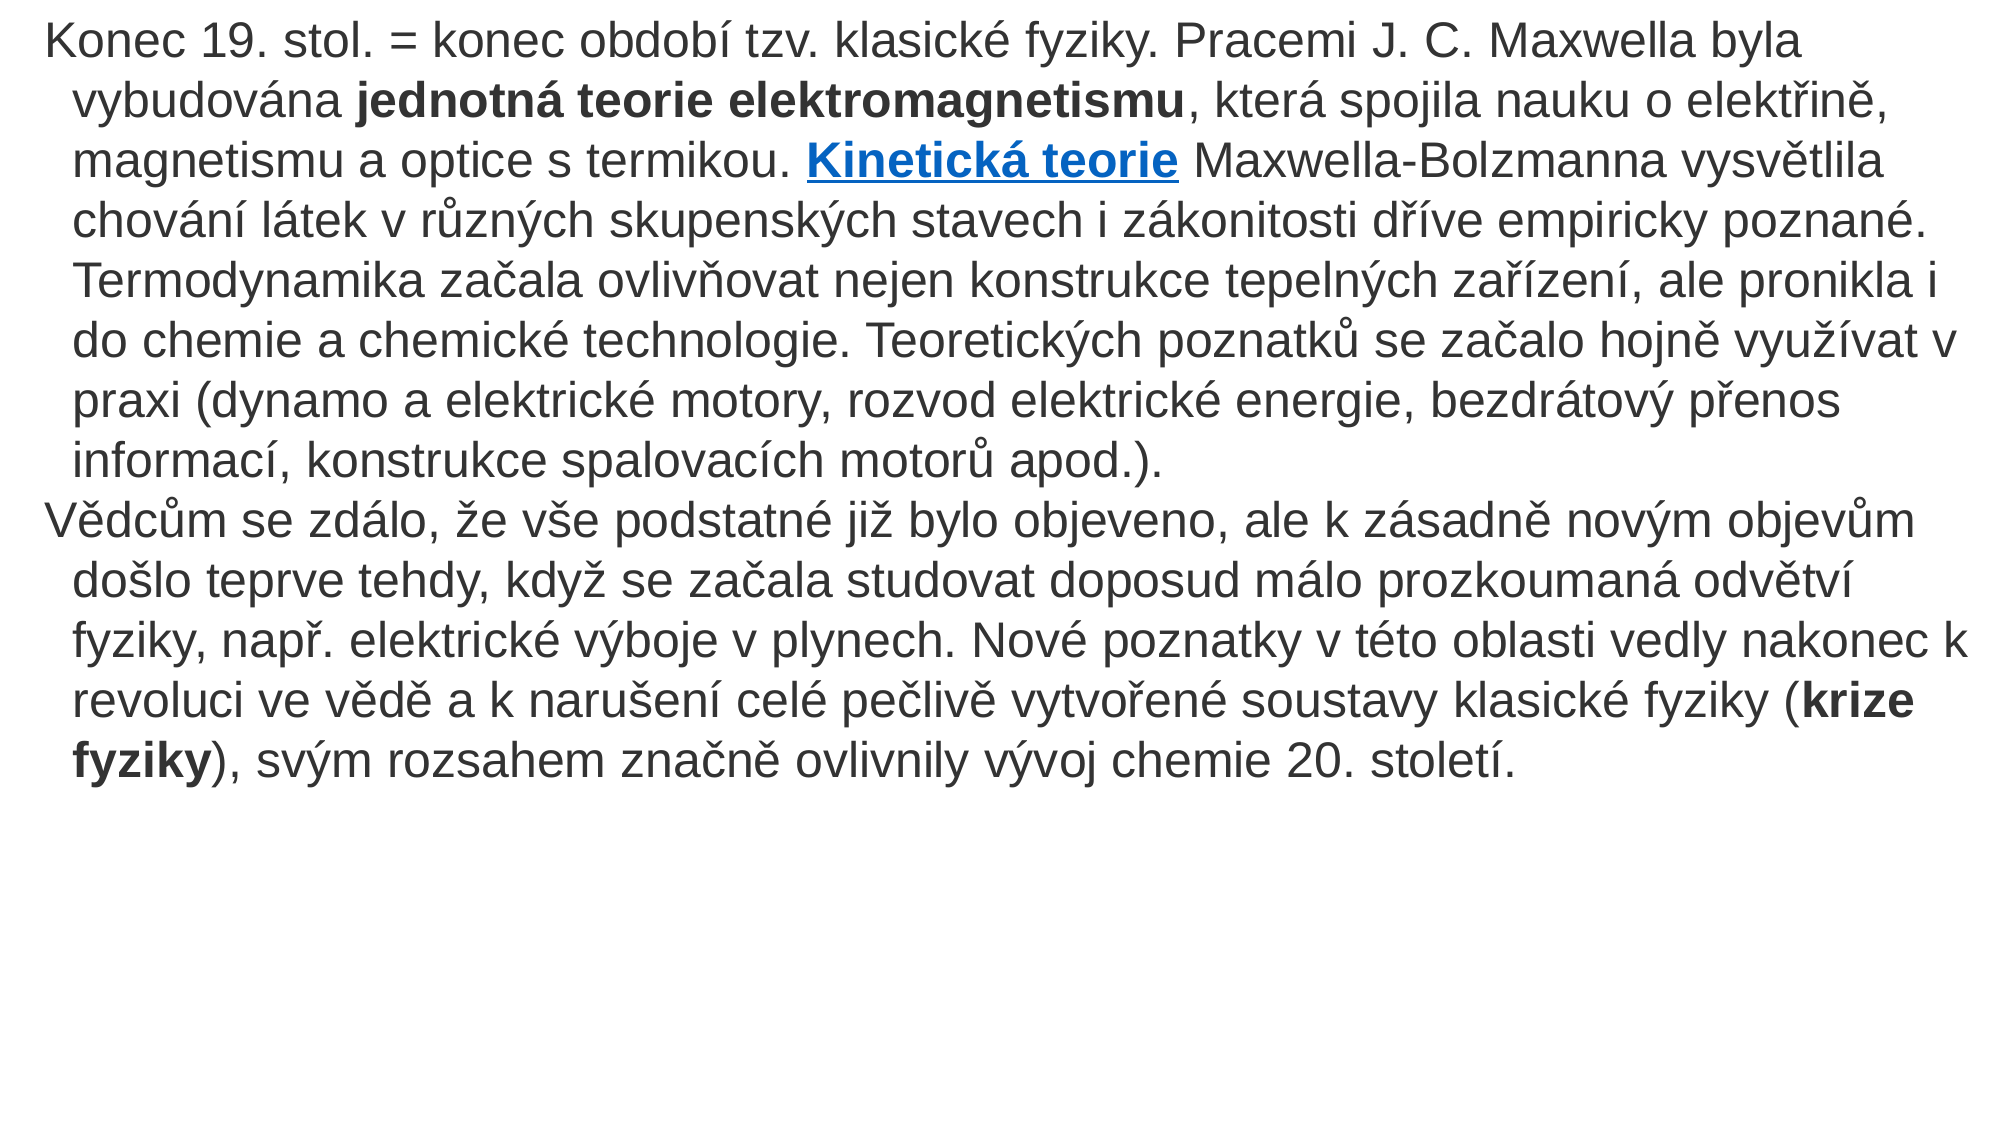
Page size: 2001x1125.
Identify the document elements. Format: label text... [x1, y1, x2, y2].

text_box Konec 19. stol. = konec období tzv. klasické fyziky. Pracemi J. C. Maxwella byla vybudována jednotná teorie elektromagnetismu, která spojila nauku o elektřině, magnetismu a optice s termikou. Kinetická teorie Maxwella-Bolzmanna vysvětlila chování látek v různých skupenských stavech i zákonitosti dříve empiricky poznané. Termodynamika začala ovlivňovat nejen konstrukce tepelných zařízení, ale pronikla i do chemie a chemické technologie. Teoretických poznatků se začalo hojně využívat v praxi (dynamo a elektrické motory, rozvod elektrické energie, bezdrátový přenos informací, konstrukce spalovacích motorů apod.). Vědcům se zdálo, že vše podstatné již bylo objeveno, ale k zásadně novým objevům došlo teprve tehdy, když se začala studovat doposud málo prozkoumaná odvětví fyziky, např. elektrické výboje v plynech. Nové poznatky v této oblasti vedly nakonec k revoluci ve vědě a k narušení celé pečlivě vytvořené soustavy klasické fyziky (krize fyziky), svým rozsahem značně ovlivnily vývoj chemie 20. století. [0, 0, 2000, 795]
